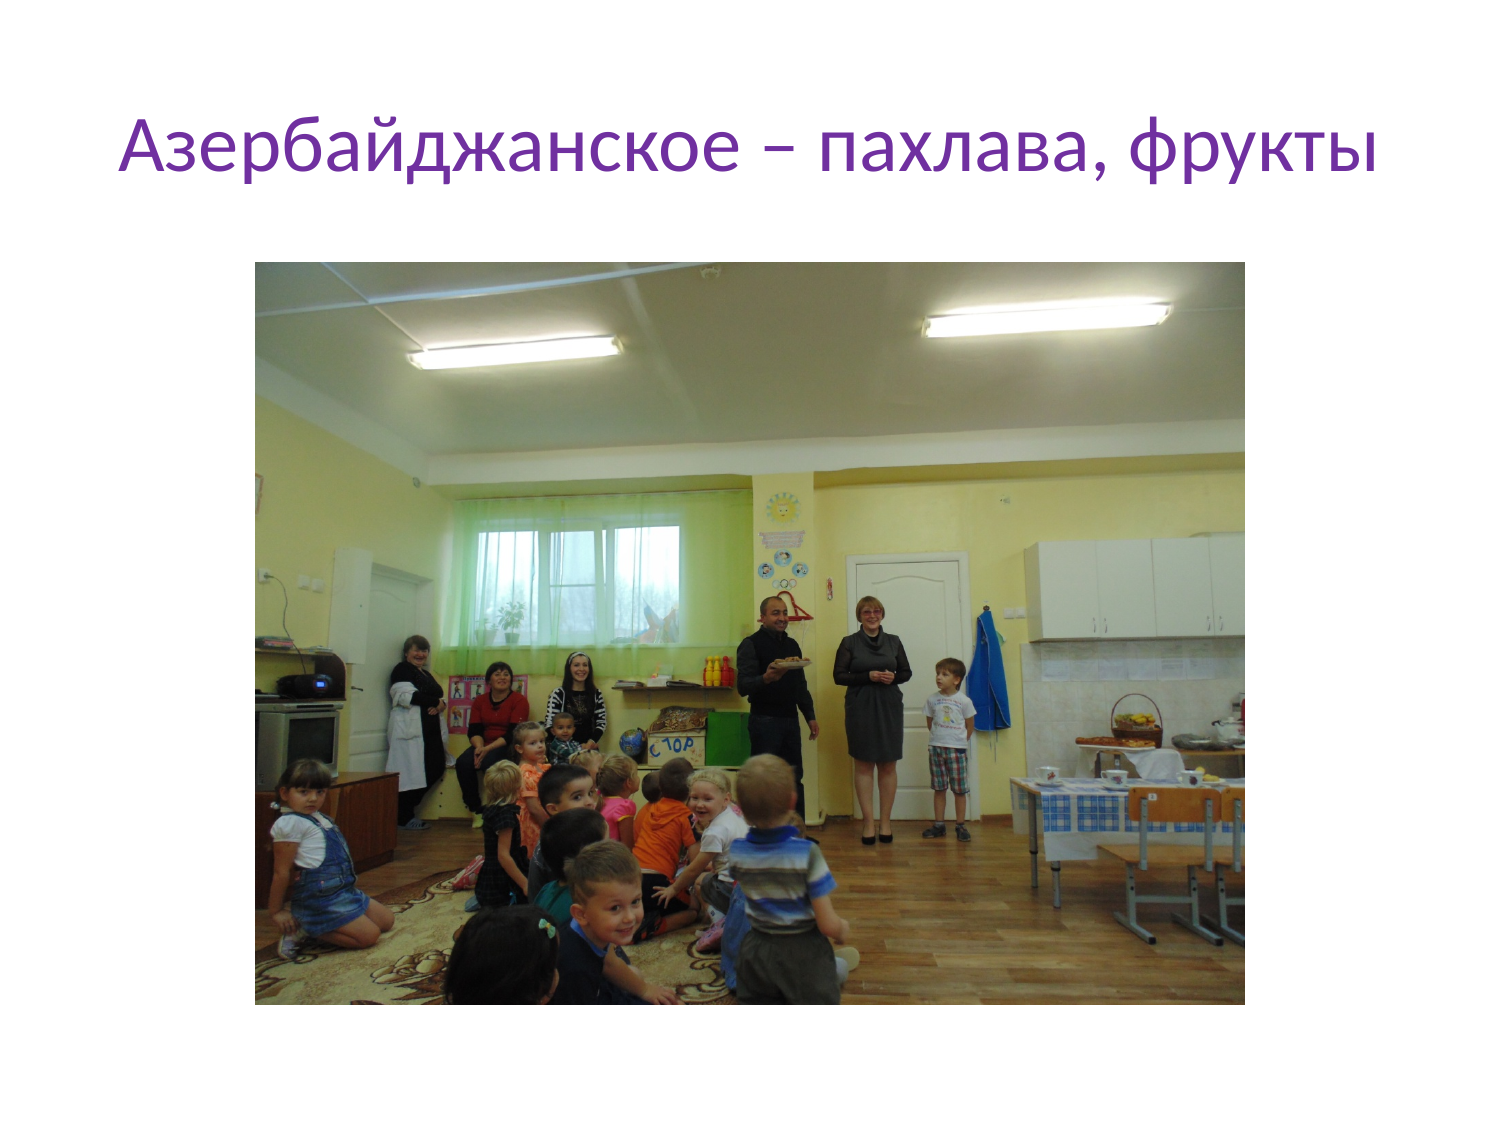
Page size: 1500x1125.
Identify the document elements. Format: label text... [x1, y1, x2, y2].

title Азербайджанское – пахлава, фрукты [75, 45, 1425, 233]
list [254, 262, 1246, 1006]
